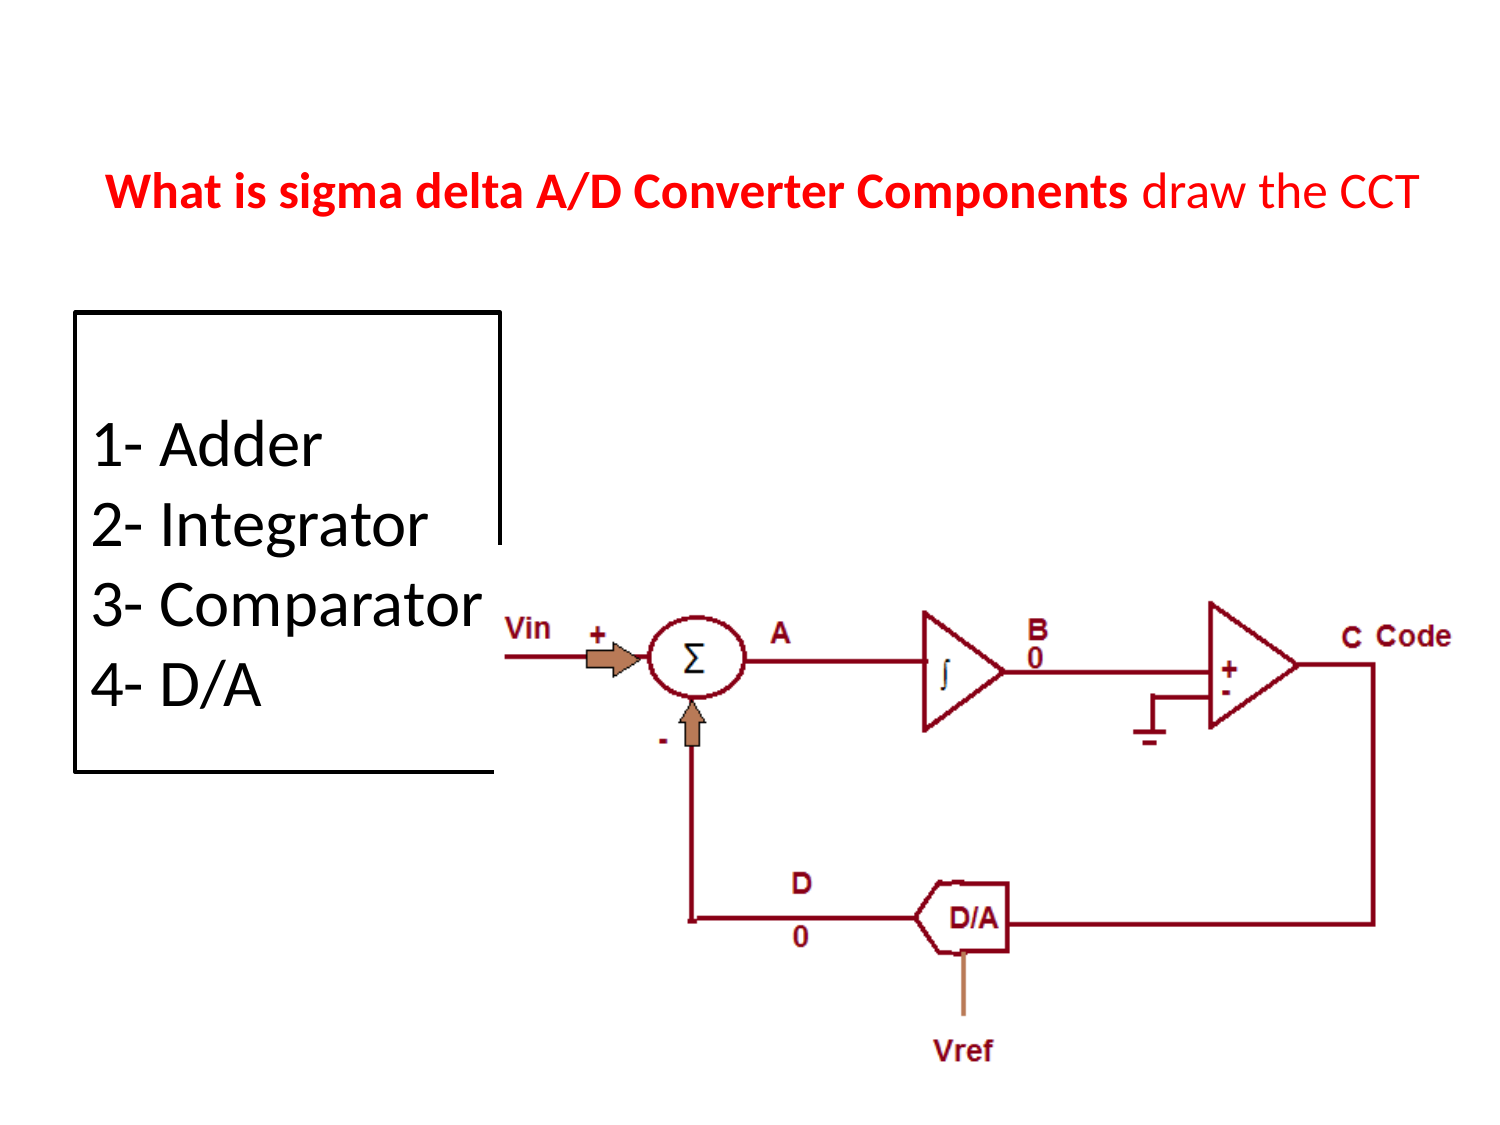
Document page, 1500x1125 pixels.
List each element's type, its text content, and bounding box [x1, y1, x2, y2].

title What is sigma delta A/D Converter Components draw the CCT [87, 125, 1438, 313]
text_box 1- Adder 2- Integrator 3- Comparator 4- D/A [73, 310, 502, 774]
picture [493, 545, 1500, 1083]
